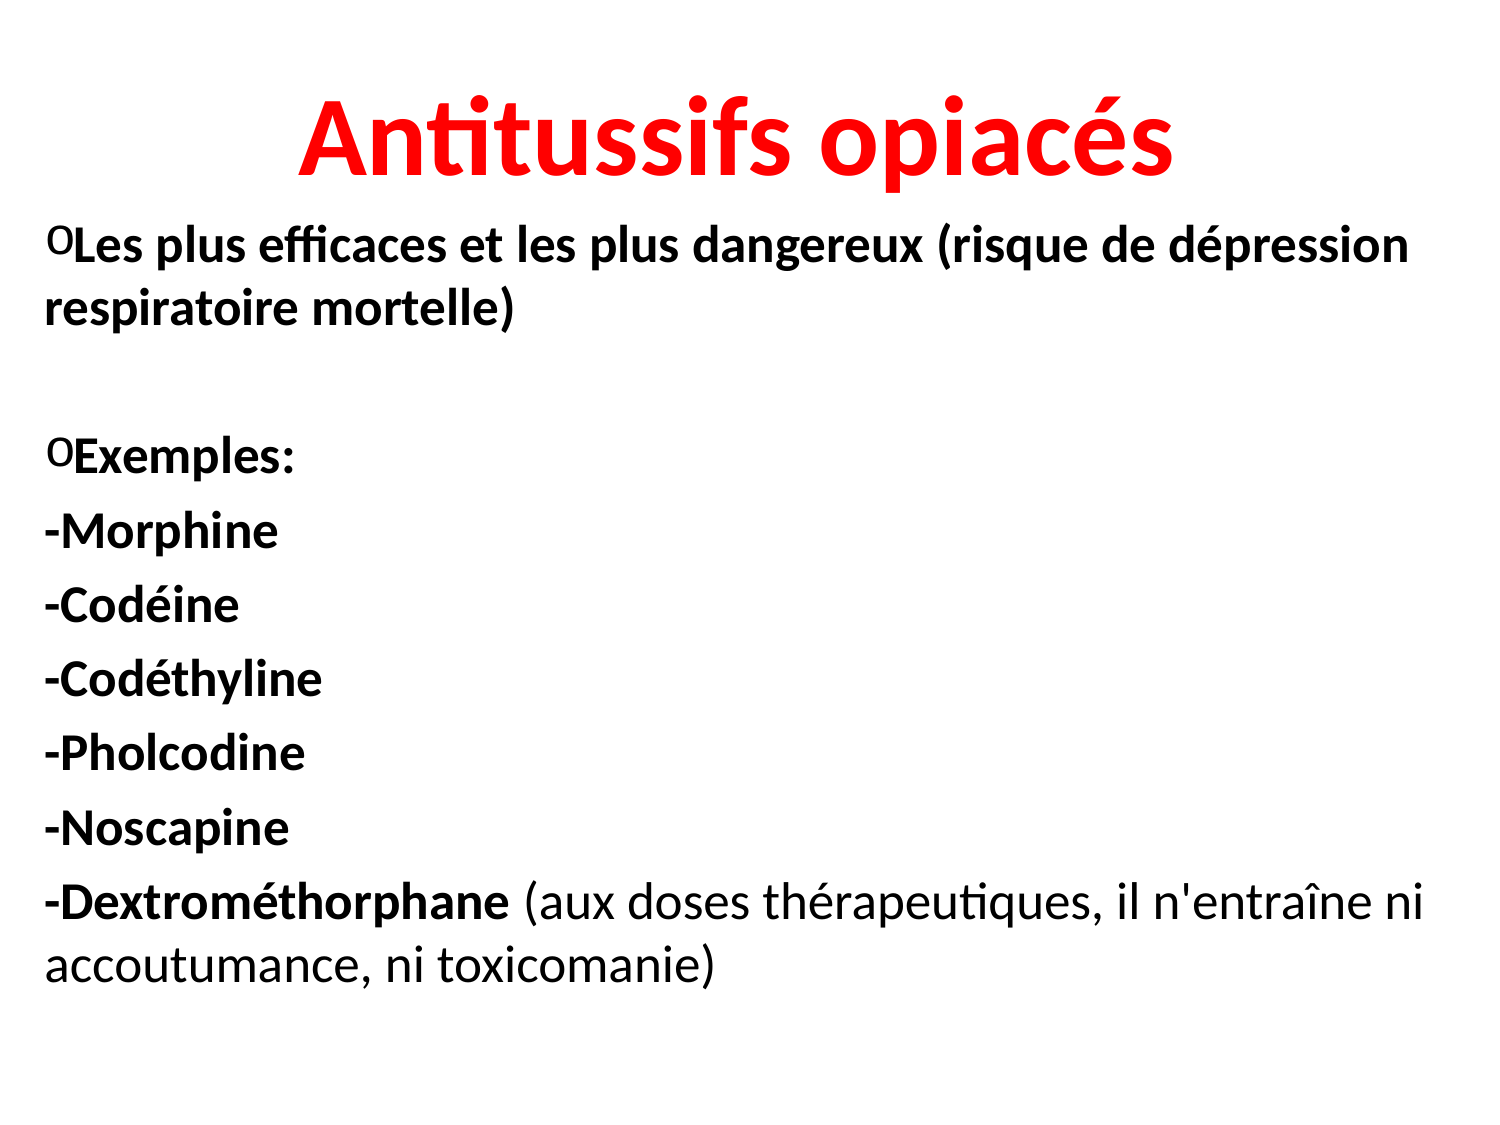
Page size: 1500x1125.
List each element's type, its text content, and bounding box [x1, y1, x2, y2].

subtitle Antitussifs opiacés Les plus efficaces et les plus dangereux (risque de dépression respiratoire mortelle) Exemples: -Morphine -Codéine -Codéthyline -Pholcodine -Noscapine -Dextrométhorphane (aux doses thérapeutiques, il n'entraîne ni accoutumance, ni toxicomanie) [29, 54, 1471, 1071]
